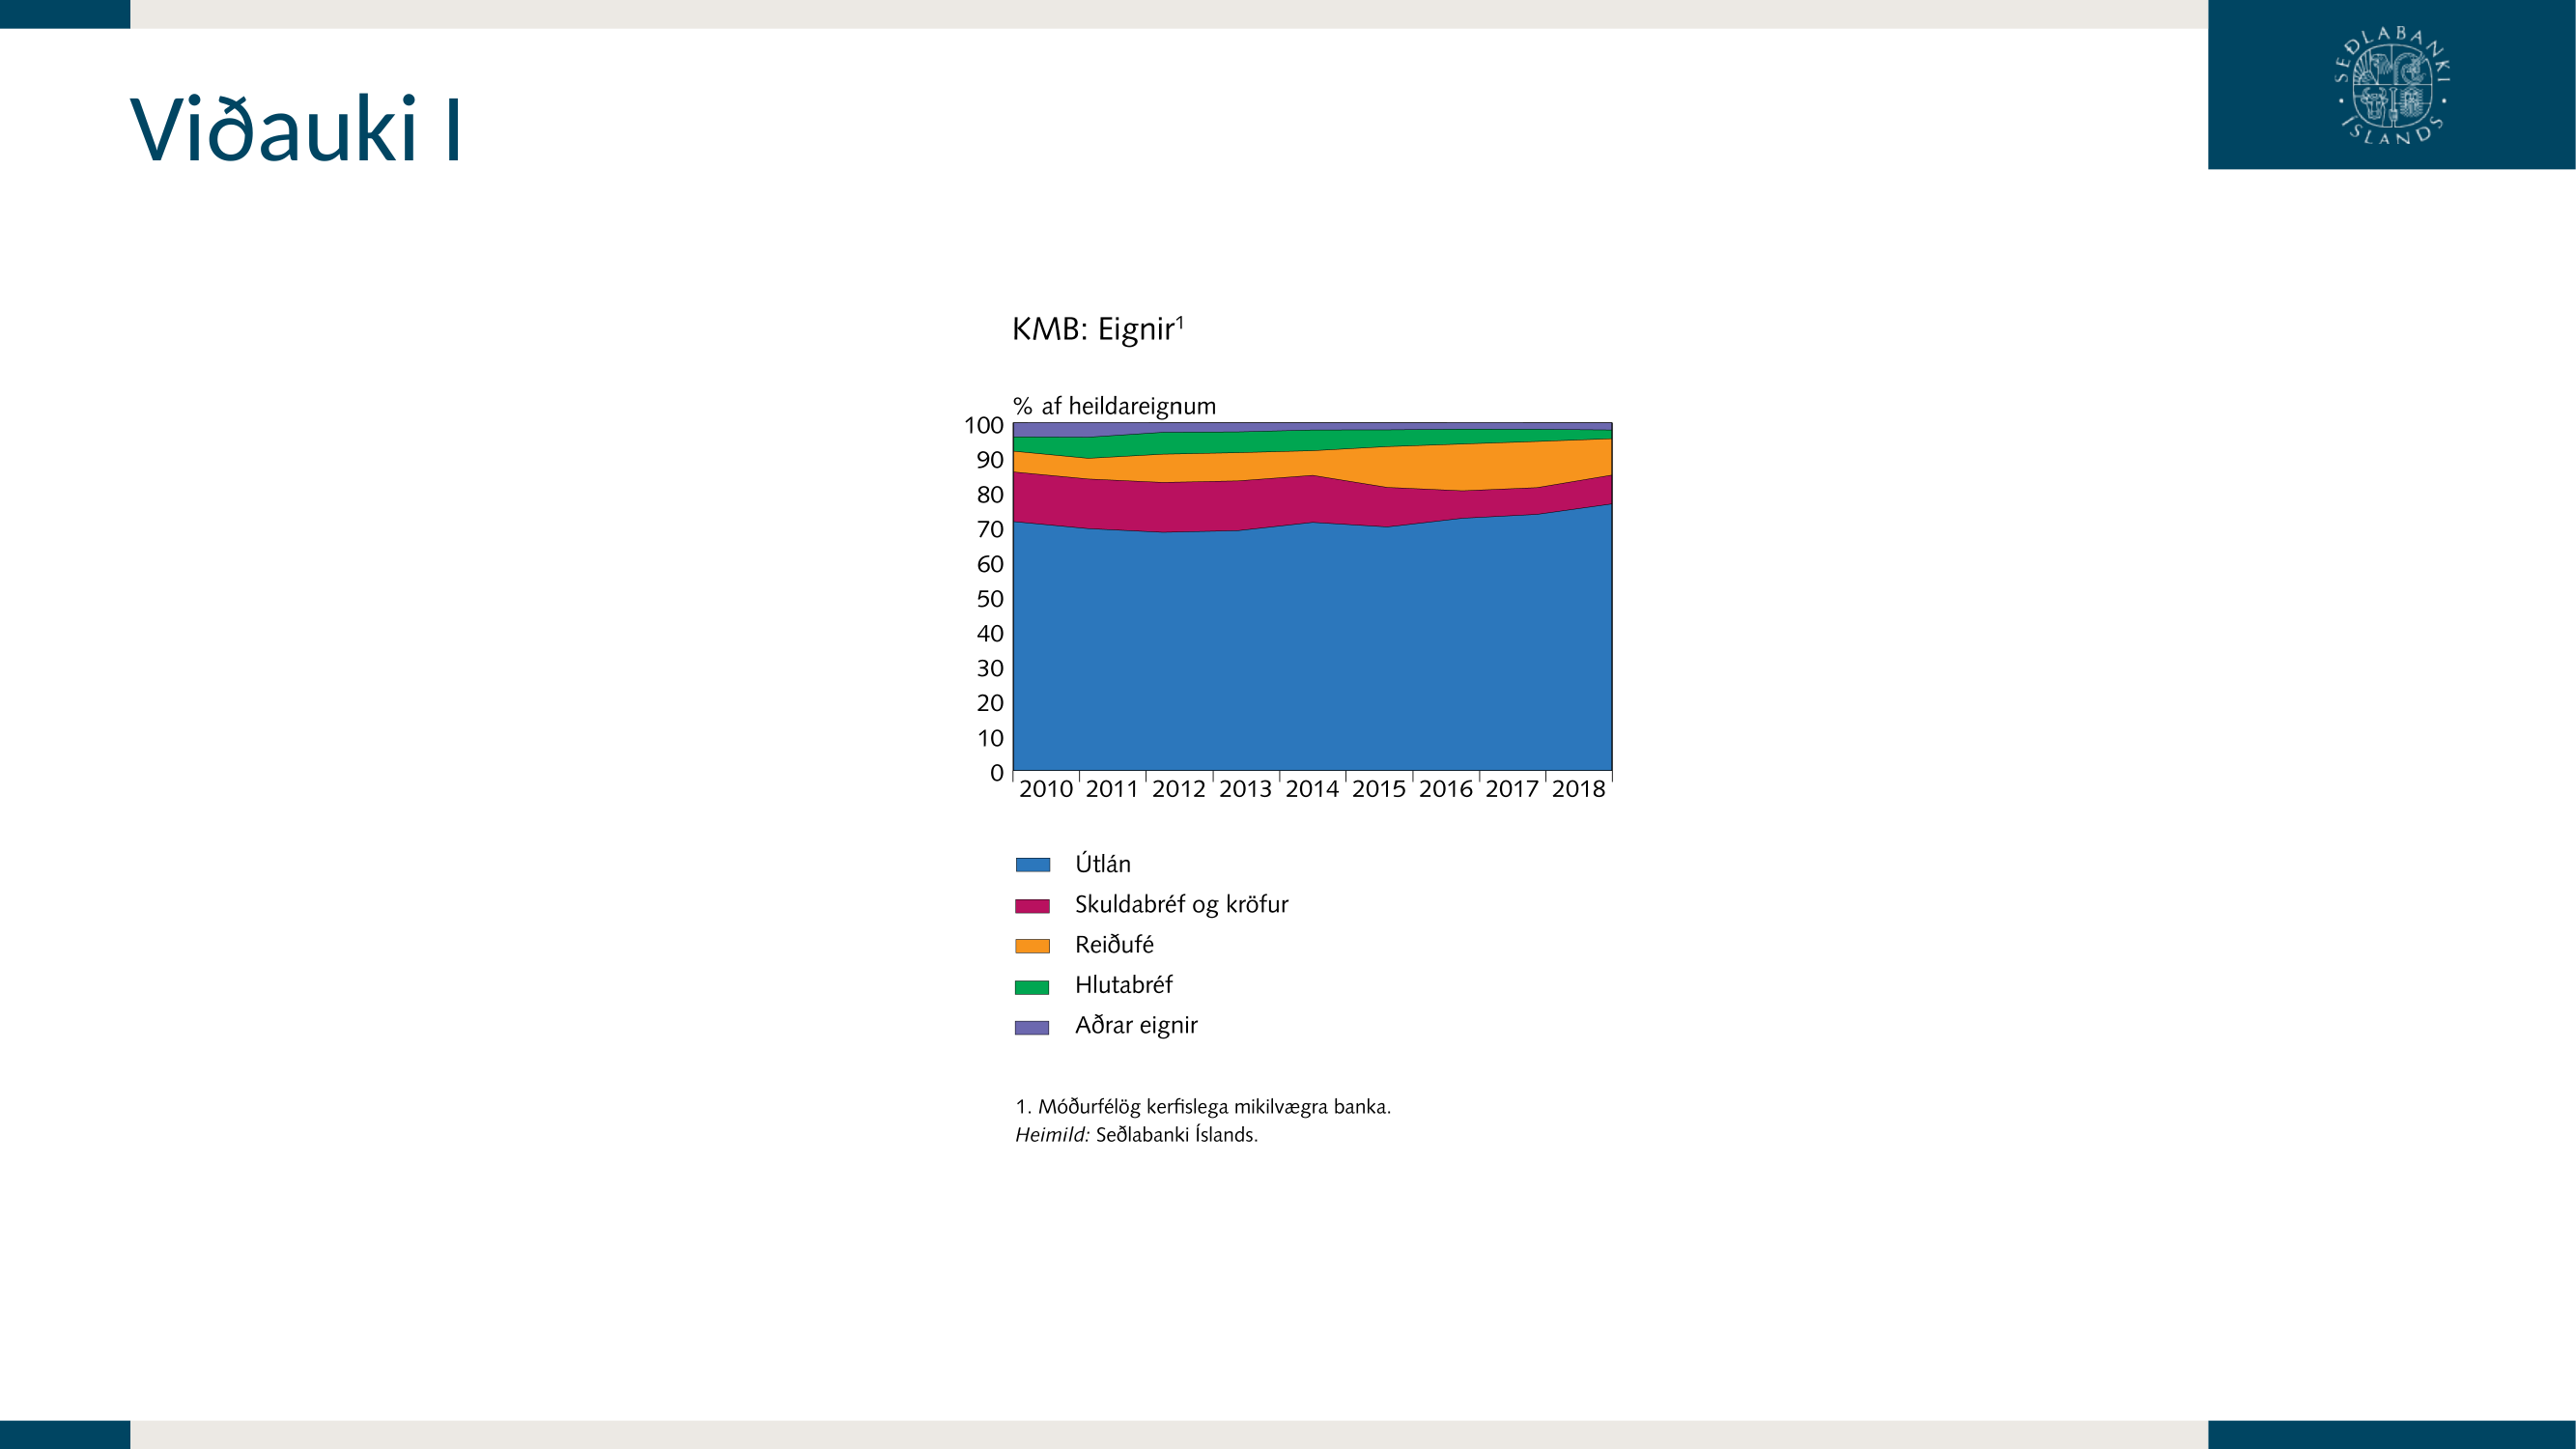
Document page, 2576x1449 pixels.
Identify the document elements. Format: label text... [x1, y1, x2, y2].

title Viðauki I [129, 86, 2178, 290]
picture [963, 301, 1613, 1148]
